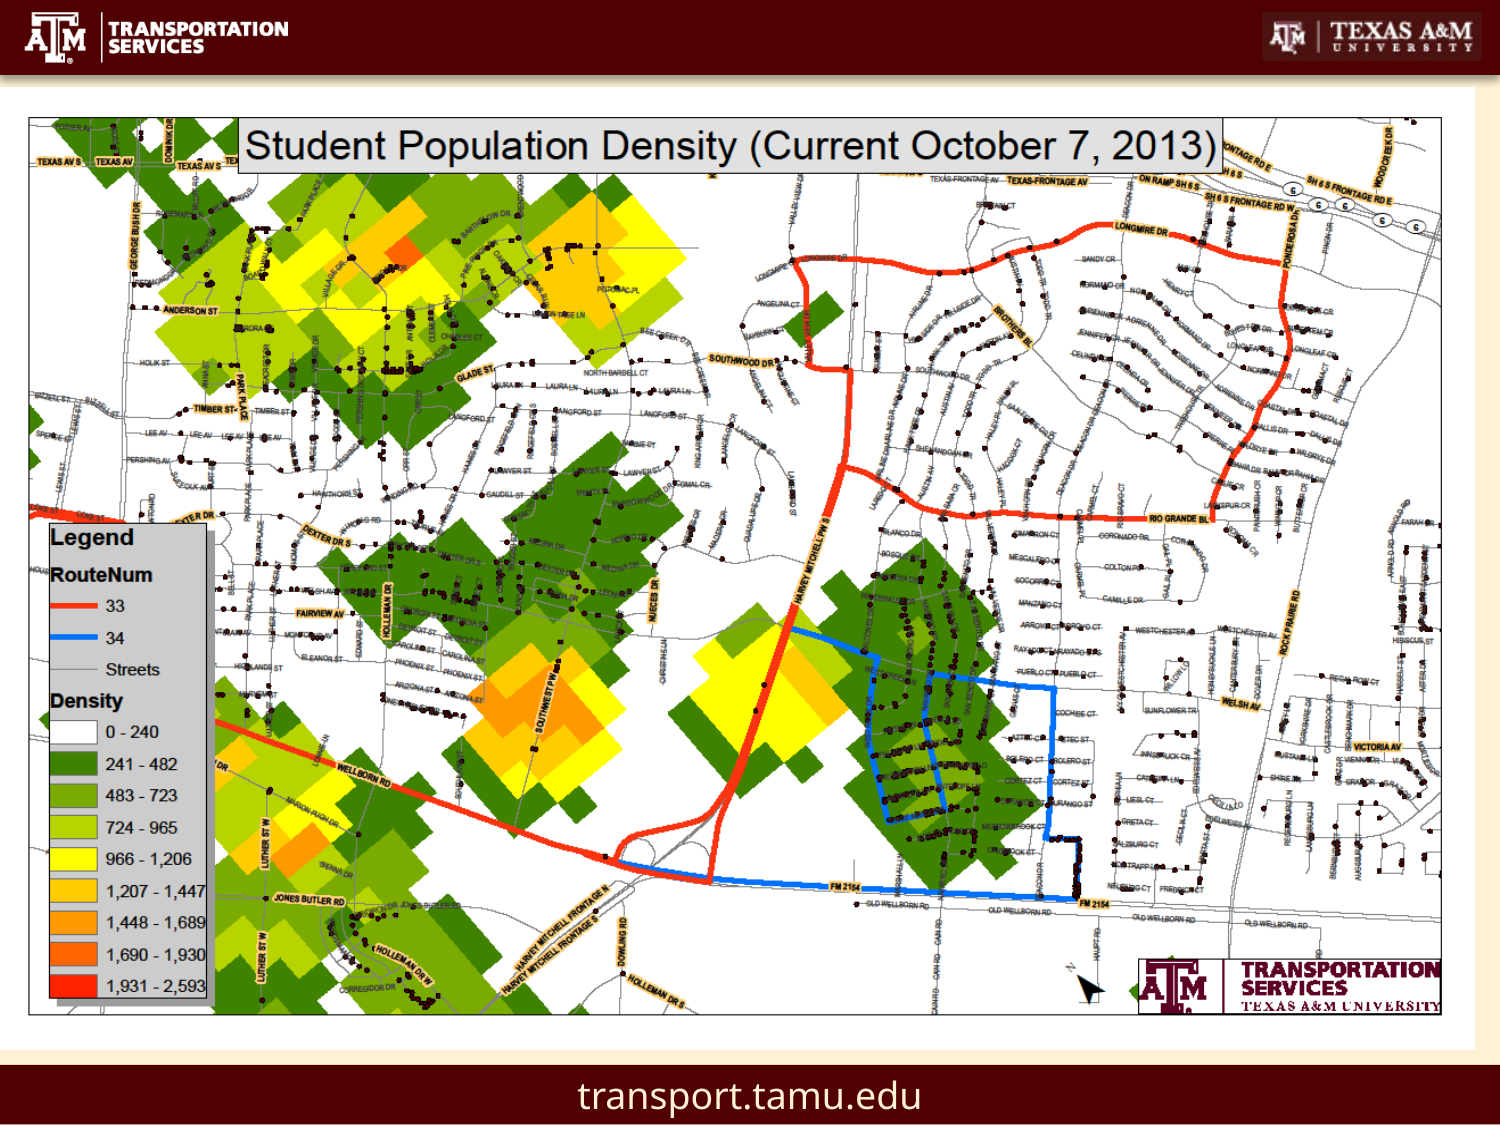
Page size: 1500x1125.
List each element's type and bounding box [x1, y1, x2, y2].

picture [24, 12, 288, 64]
picture [1262, 12, 1482, 61]
text_box [0, 87, 1476, 1051]
